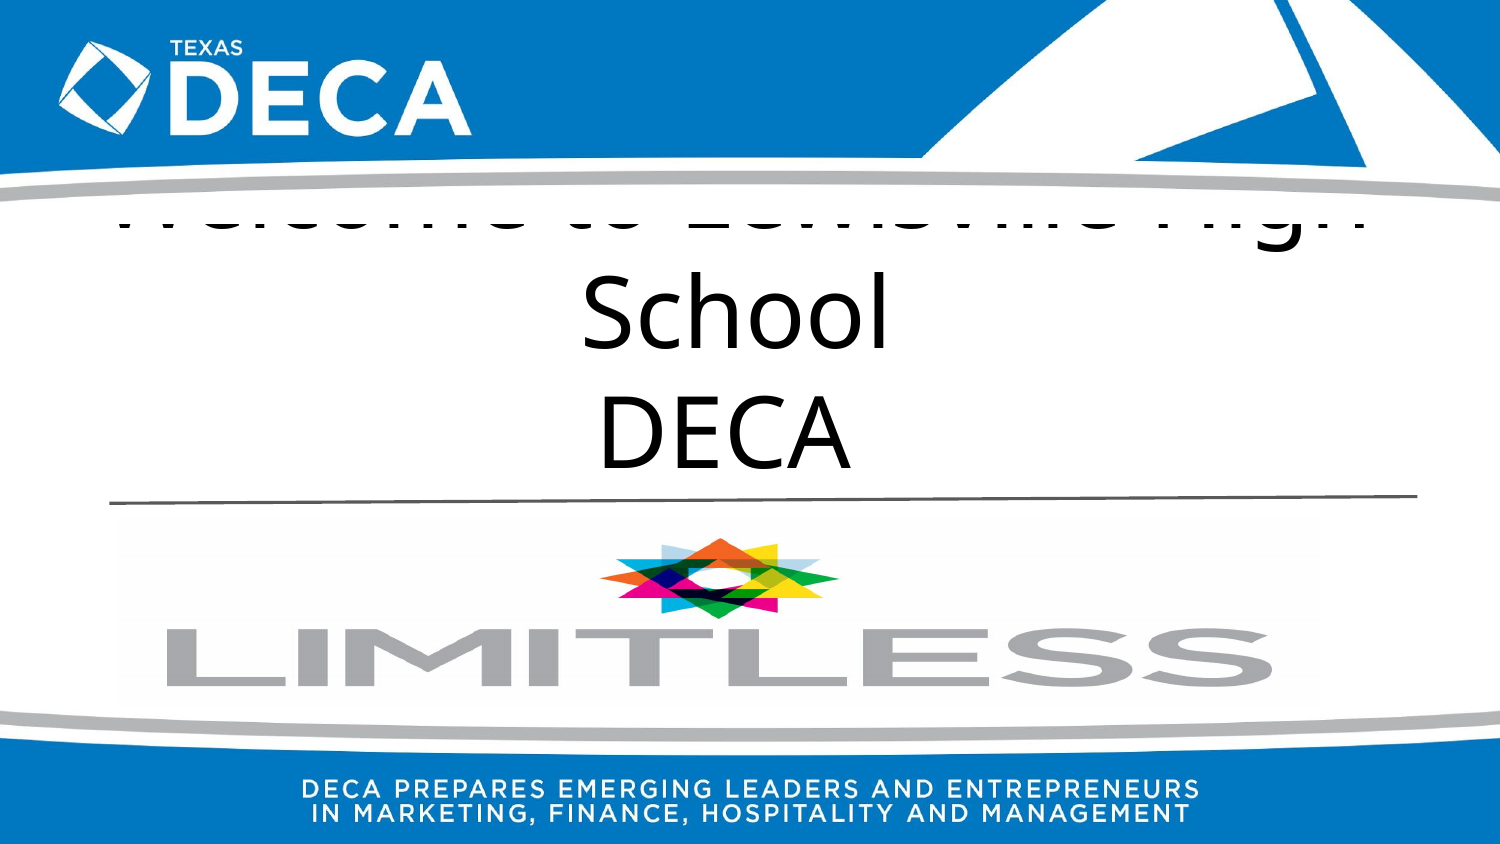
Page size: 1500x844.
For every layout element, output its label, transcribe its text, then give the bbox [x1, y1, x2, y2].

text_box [109, 496, 1418, 504]
picture [0, 0, 1500, 224]
picture [0, 517, 1500, 844]
title Welcome to Lewisville High School DECA [0, 232, 1483, 504]
